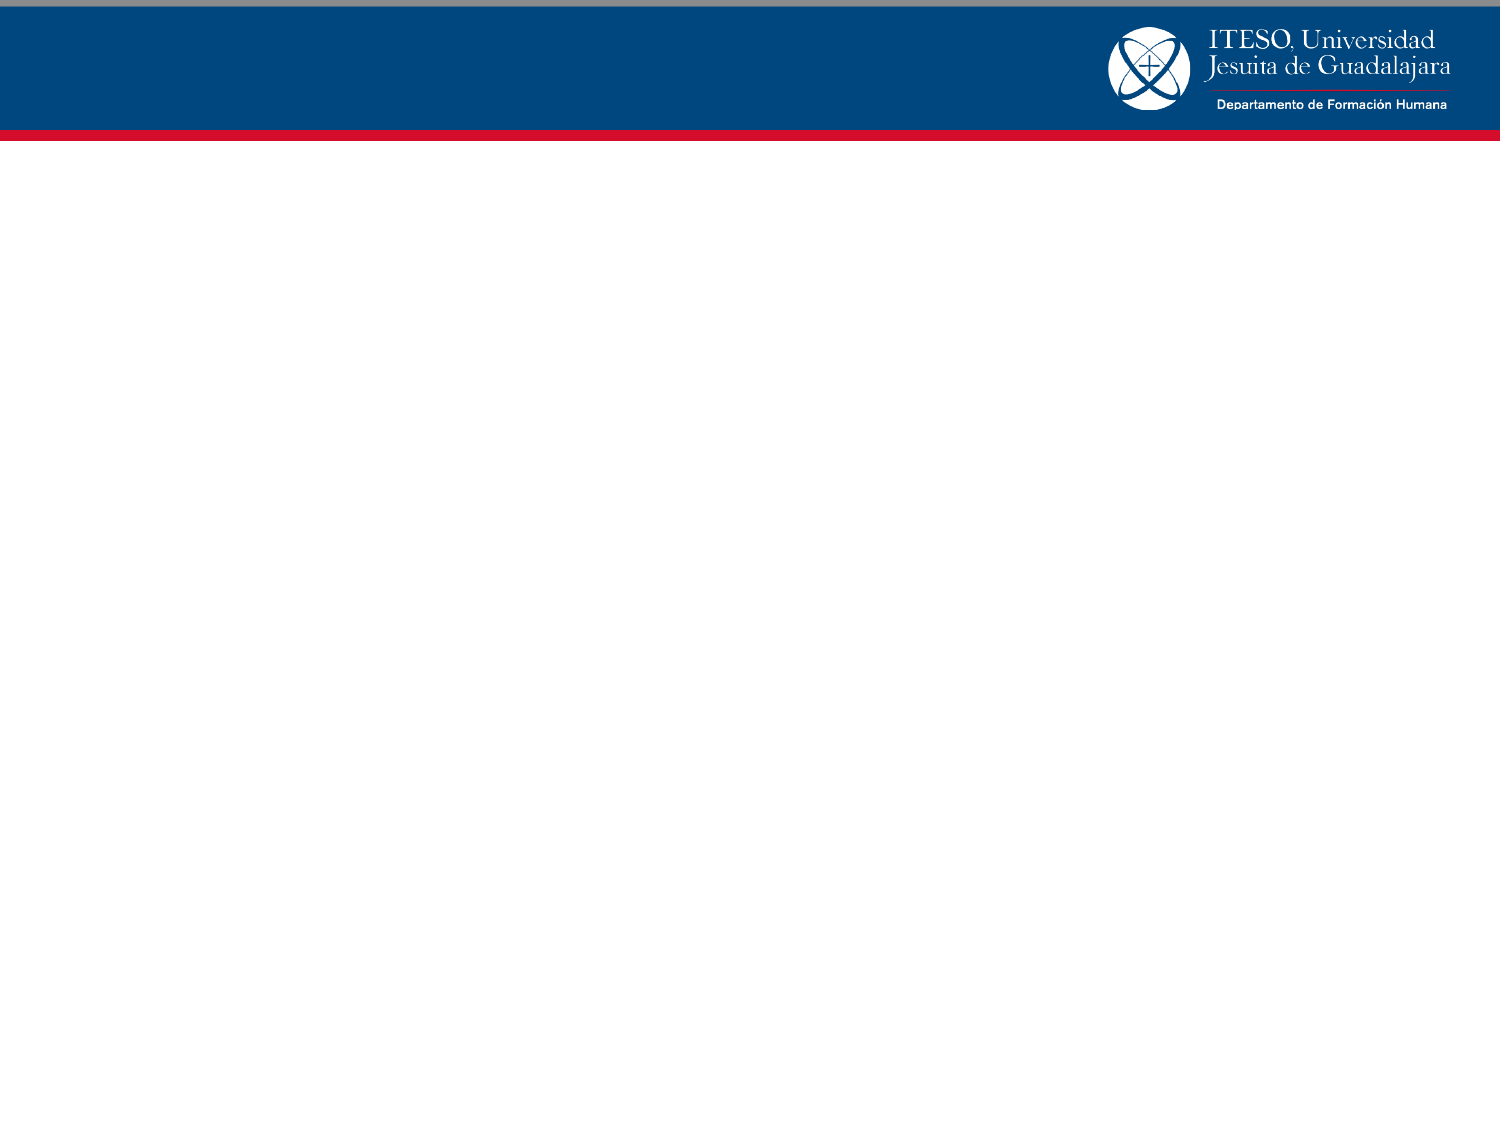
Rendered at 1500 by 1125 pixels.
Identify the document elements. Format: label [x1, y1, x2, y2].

picture [0, 0, 1500, 141]
